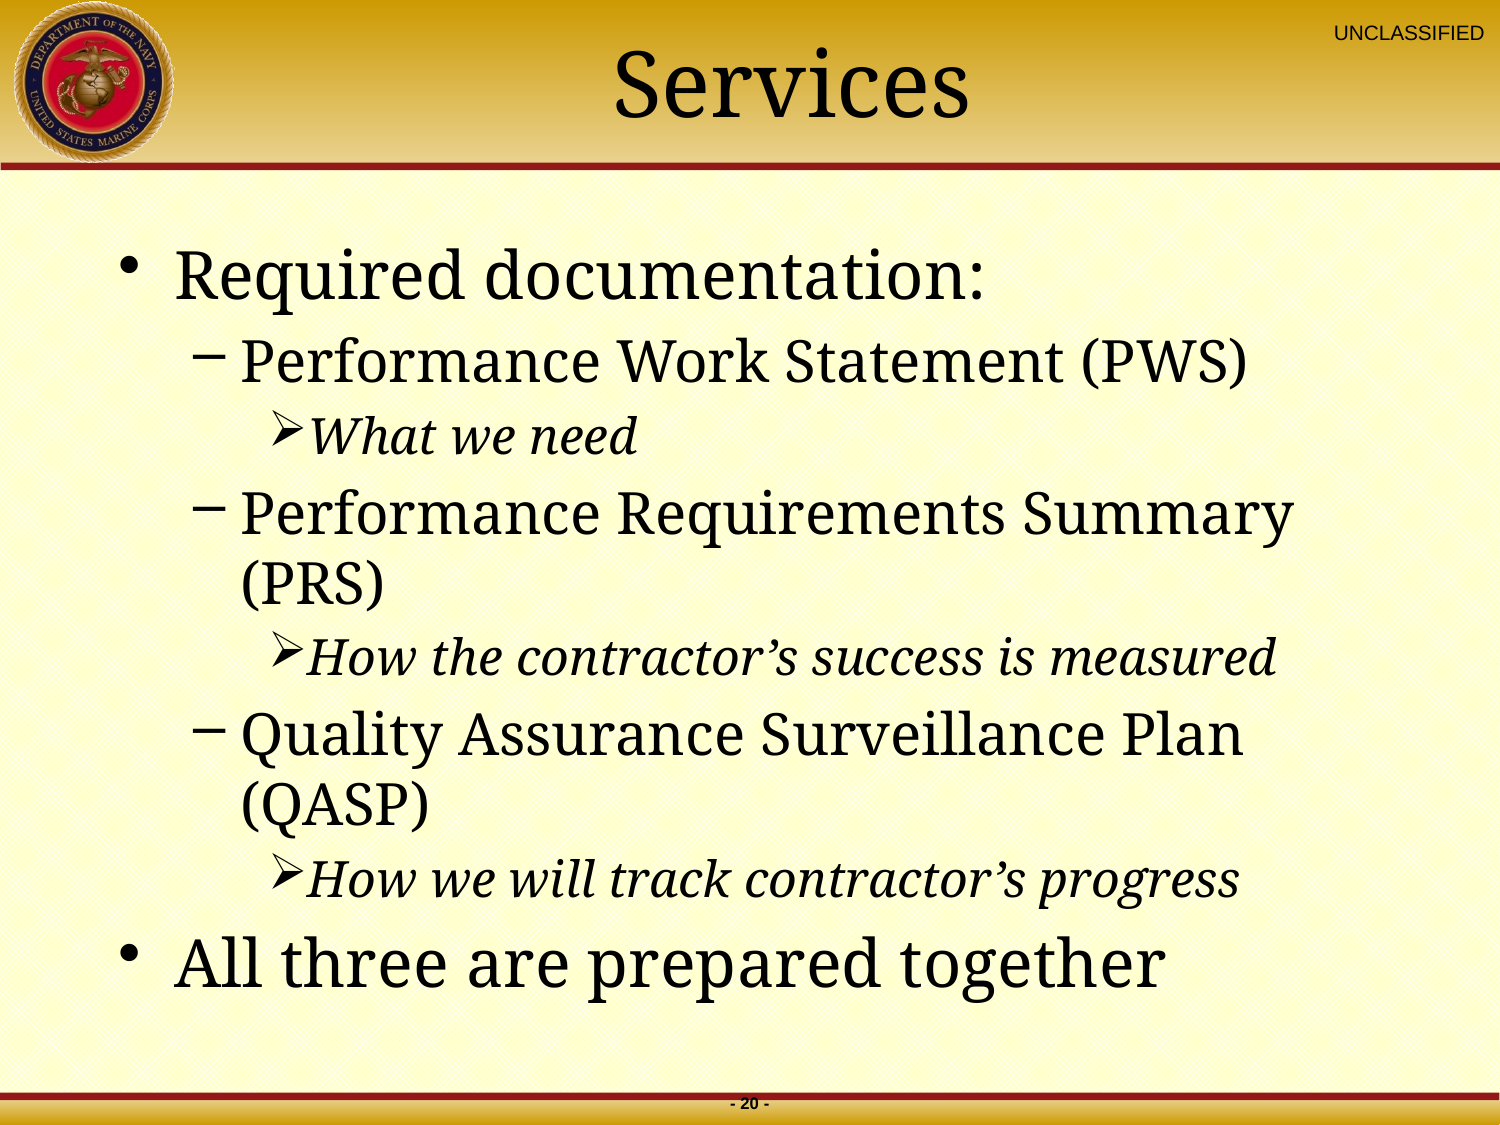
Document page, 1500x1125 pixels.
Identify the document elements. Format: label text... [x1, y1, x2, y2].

title Services [187, 12, 1397, 150]
list Required documentation: Performance Work Statement (PWS) What we need Performance Requirements Summary (PRS) How the contractor’s success is measured Quality Assurance Surveillance Plan (QASP) How we will track contractor’s progress All three are prepared together [103, 224, 1397, 1050]
picture [12, 1, 175, 163]
